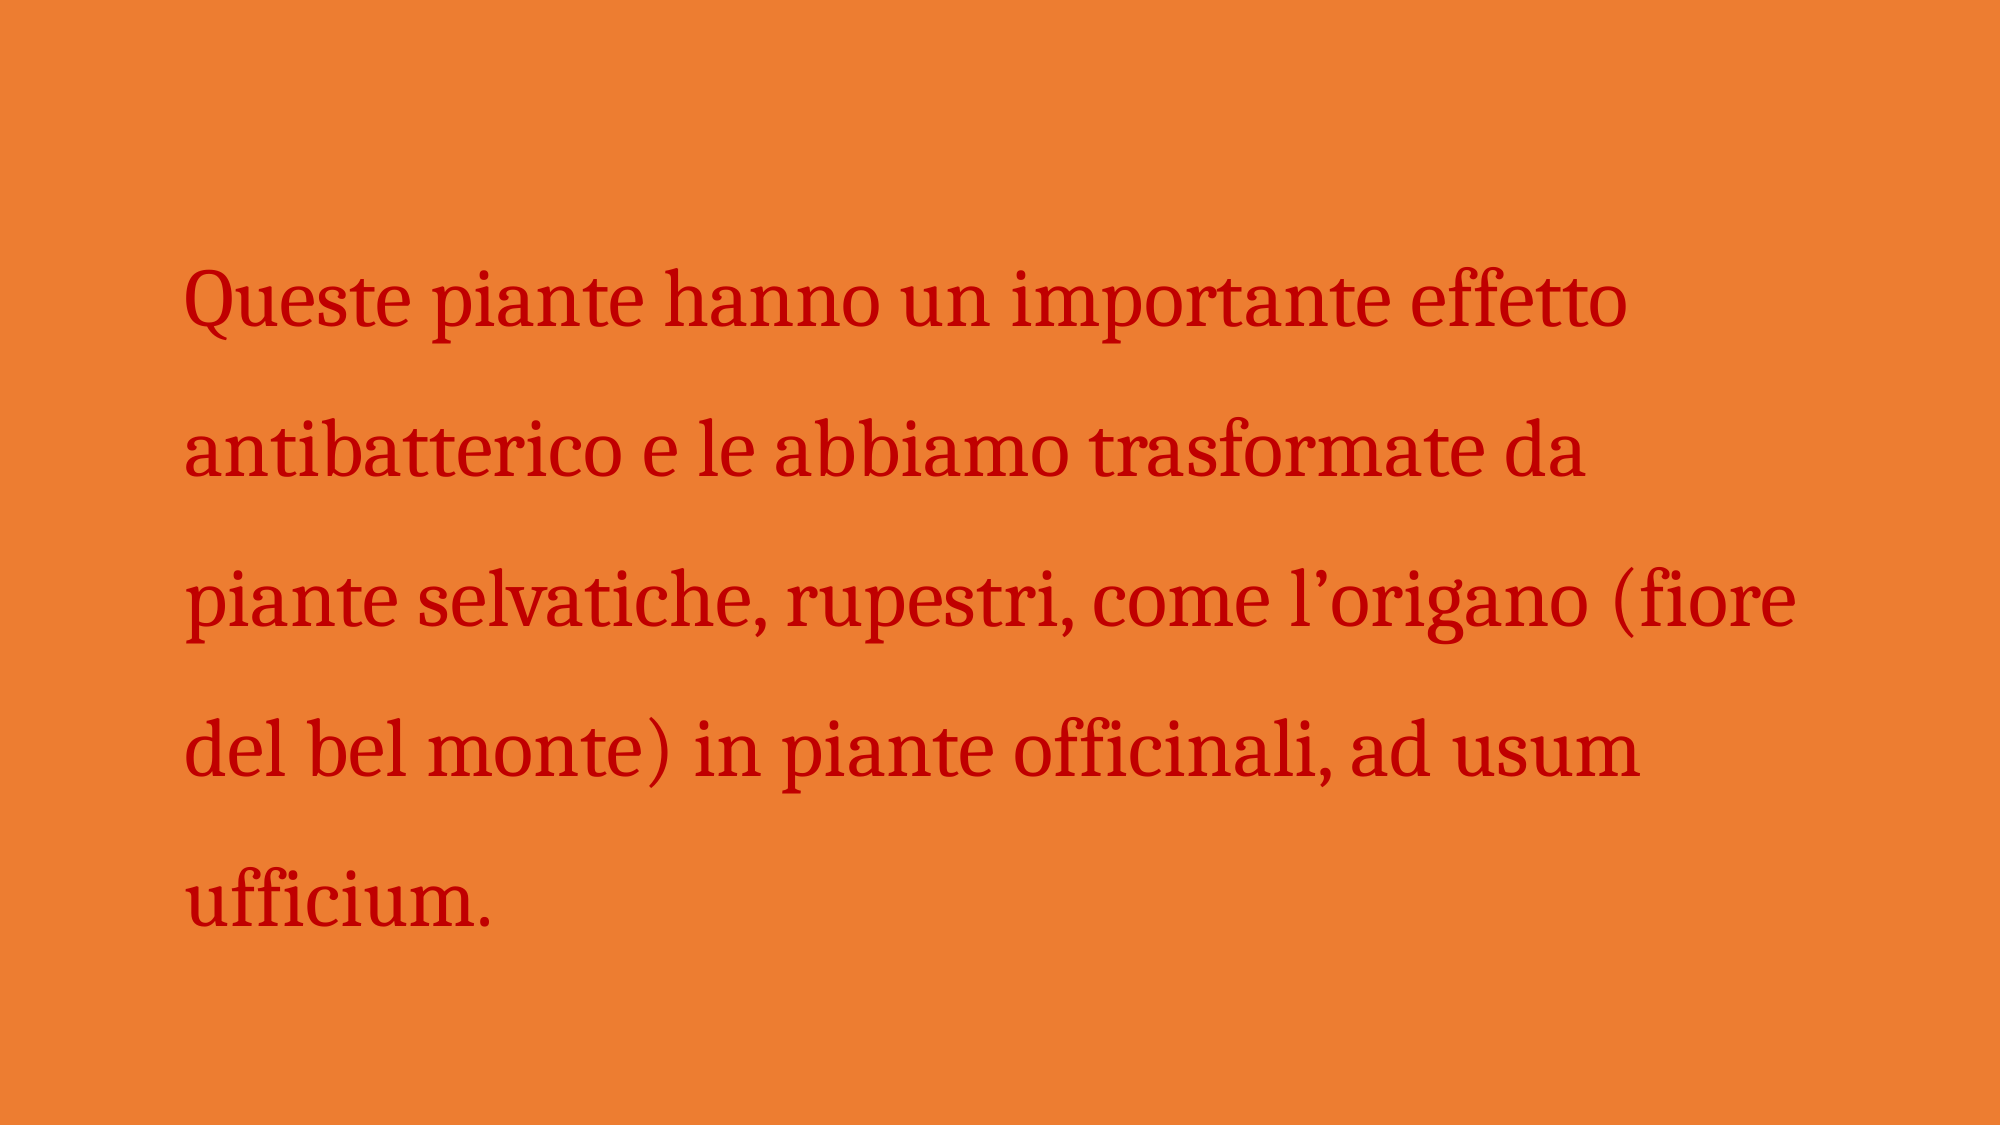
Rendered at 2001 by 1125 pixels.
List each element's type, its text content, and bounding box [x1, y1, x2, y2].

text_box Queste piante hanno un importante effetto antibatterico e le abbiamo trasformate da piante selvatiche, rupestri, come l’origano (fiore del bel monte) in piante officinali, ad usum ufficium. [170, 185, 1830, 951]
